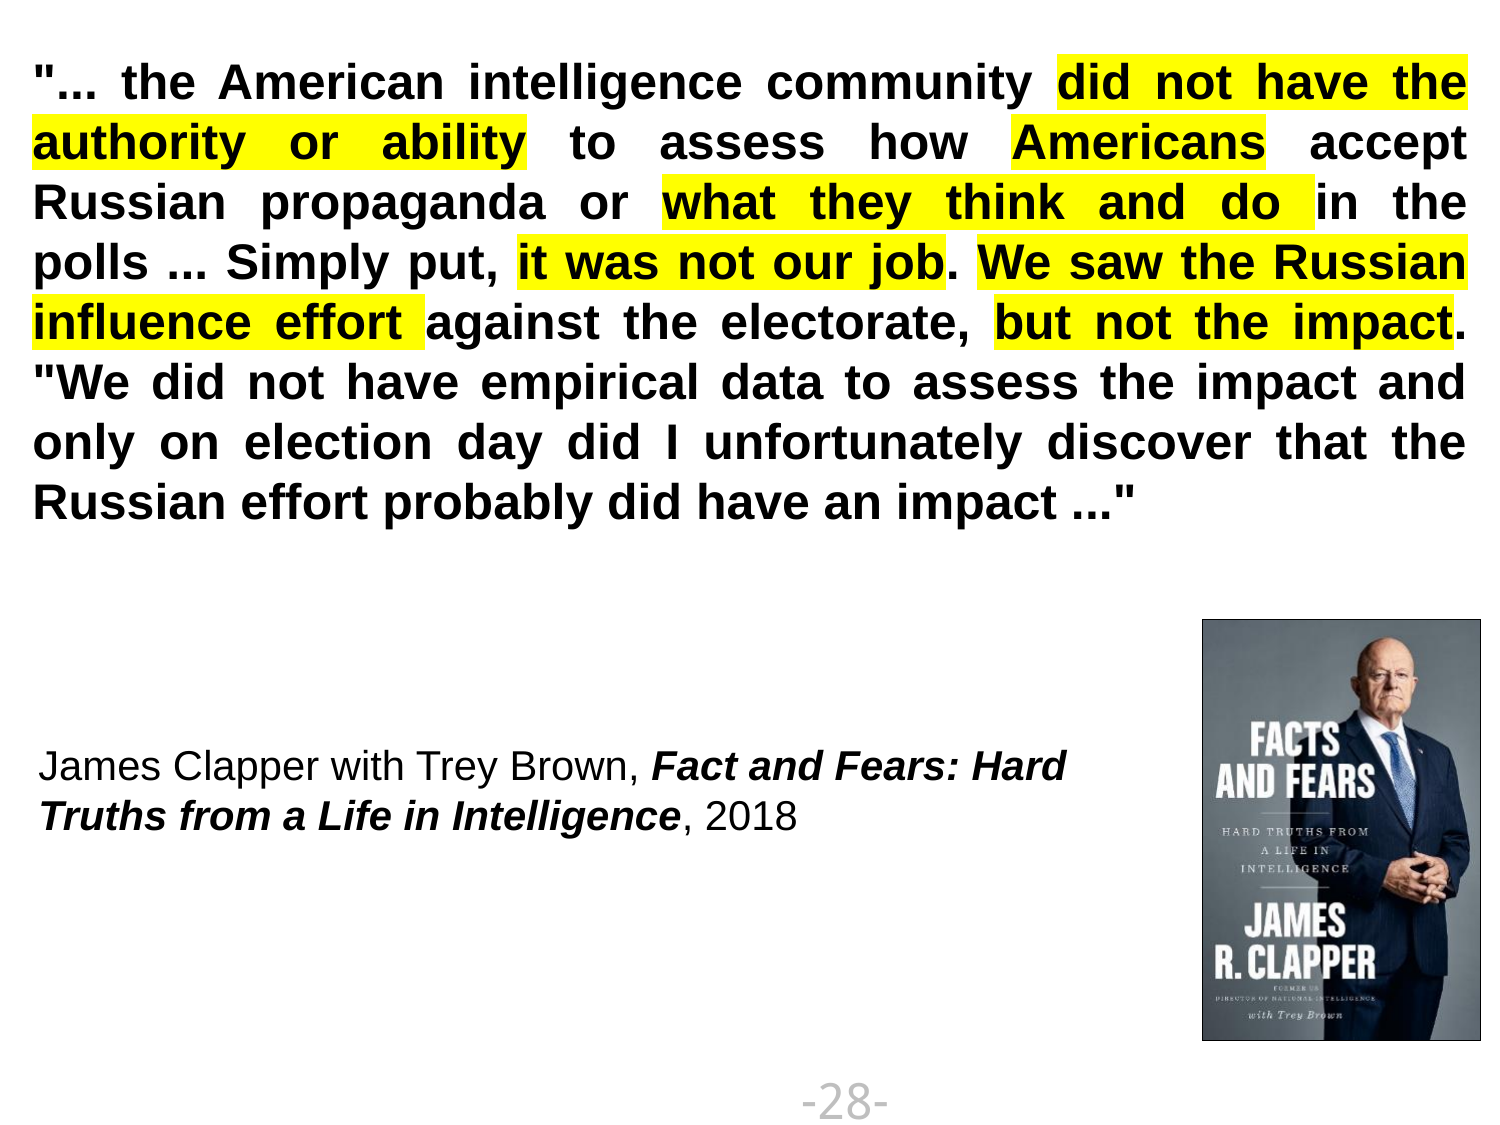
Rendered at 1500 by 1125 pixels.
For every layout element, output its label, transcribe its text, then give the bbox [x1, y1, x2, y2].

text_box "... the American intelligence community did not have the authority or ability to assess how Americans accept Russian propaganda or what they think and do in the polls ... Simply put, it was not our job. We saw the Russian influence effort against the electorate, but not the impact. "We did not have empirical data to assess the impact and only on election day did I unfortunately discover that the Russian effort probably did have an impact ..." [17, 41, 1483, 537]
text_box James Clapper with Trey Brown, Fact and Fears: Hard Truths from a Life in Intelligence, 2018 [23, 731, 1143, 847]
picture [1202, 619, 1482, 1041]
